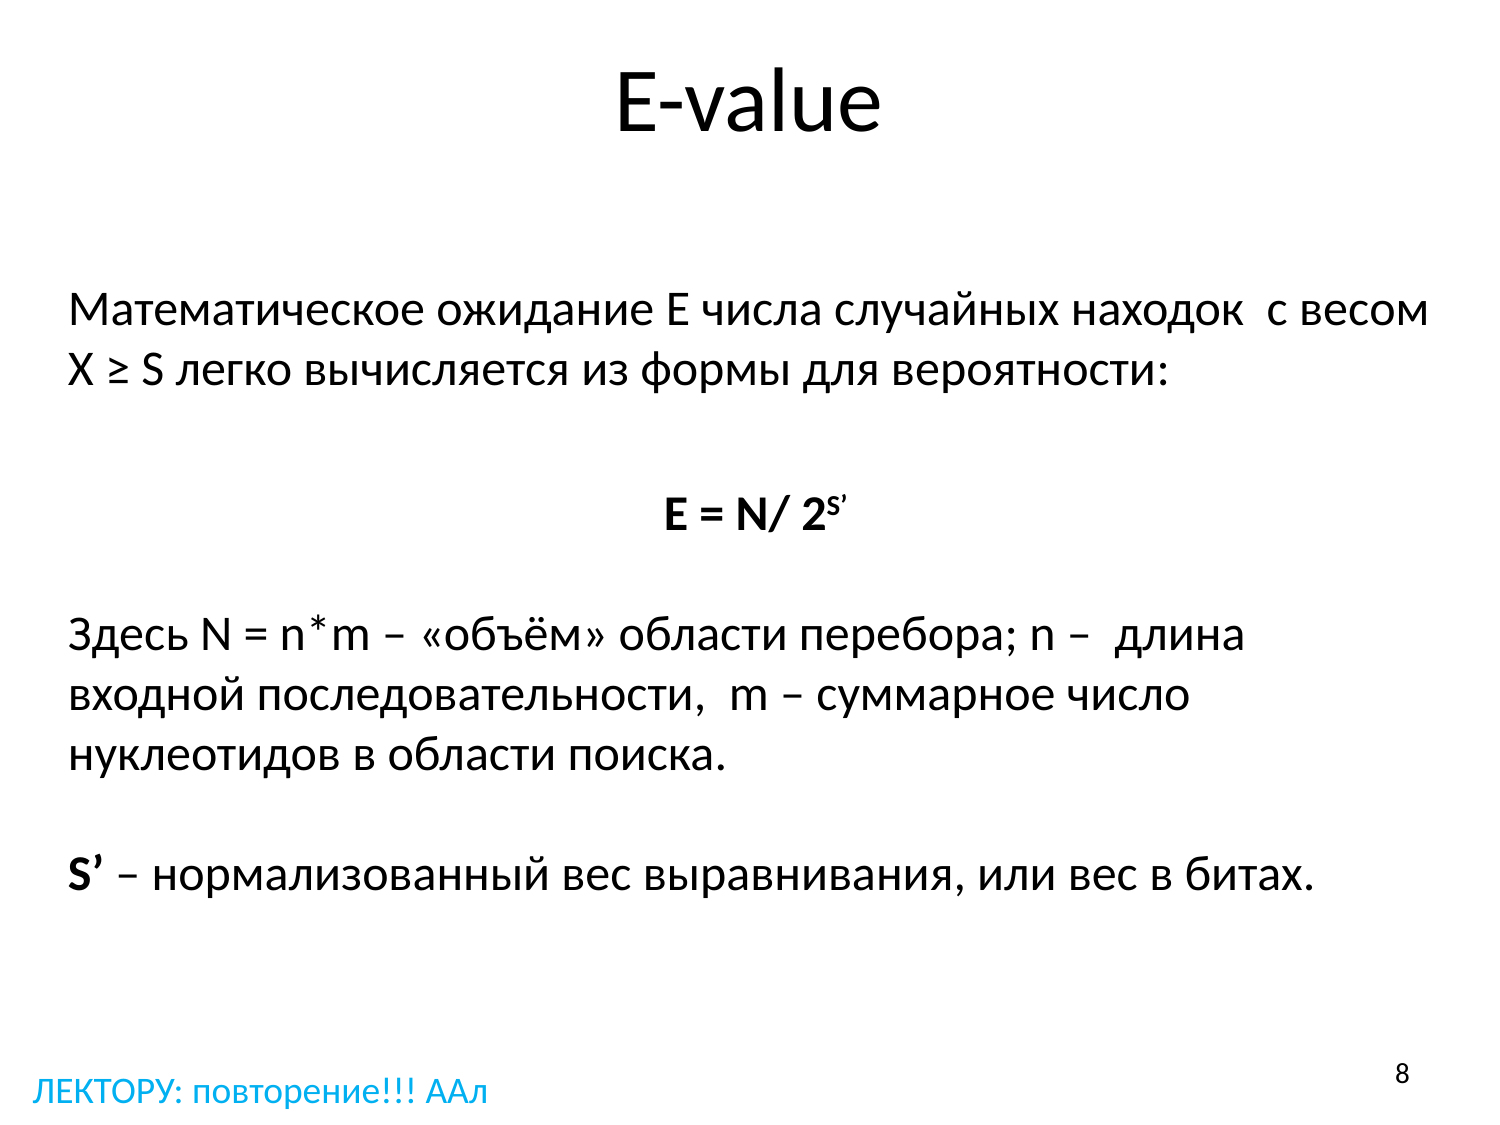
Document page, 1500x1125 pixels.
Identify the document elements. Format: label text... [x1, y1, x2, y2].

text_box ЛЕКТОРУ: повторение!!! ААл [17, 1058, 504, 1119]
title E-value [74, 7, 1424, 183]
text_box Математическое ожидание E числа случайных находок с весом X ≥ S легко вычисляется из формы для вероятности: E = N/ 2S’ Здесь N = n*m – «объём» области перебора; n – длина входной последовательности, m – суммарное число нуклеотидов в области поиска. S’ – нормализованный вес выравнивания, или вес в битах. [53, 208, 1447, 908]
slide_number 8 [1074, 1041, 1425, 1103]
